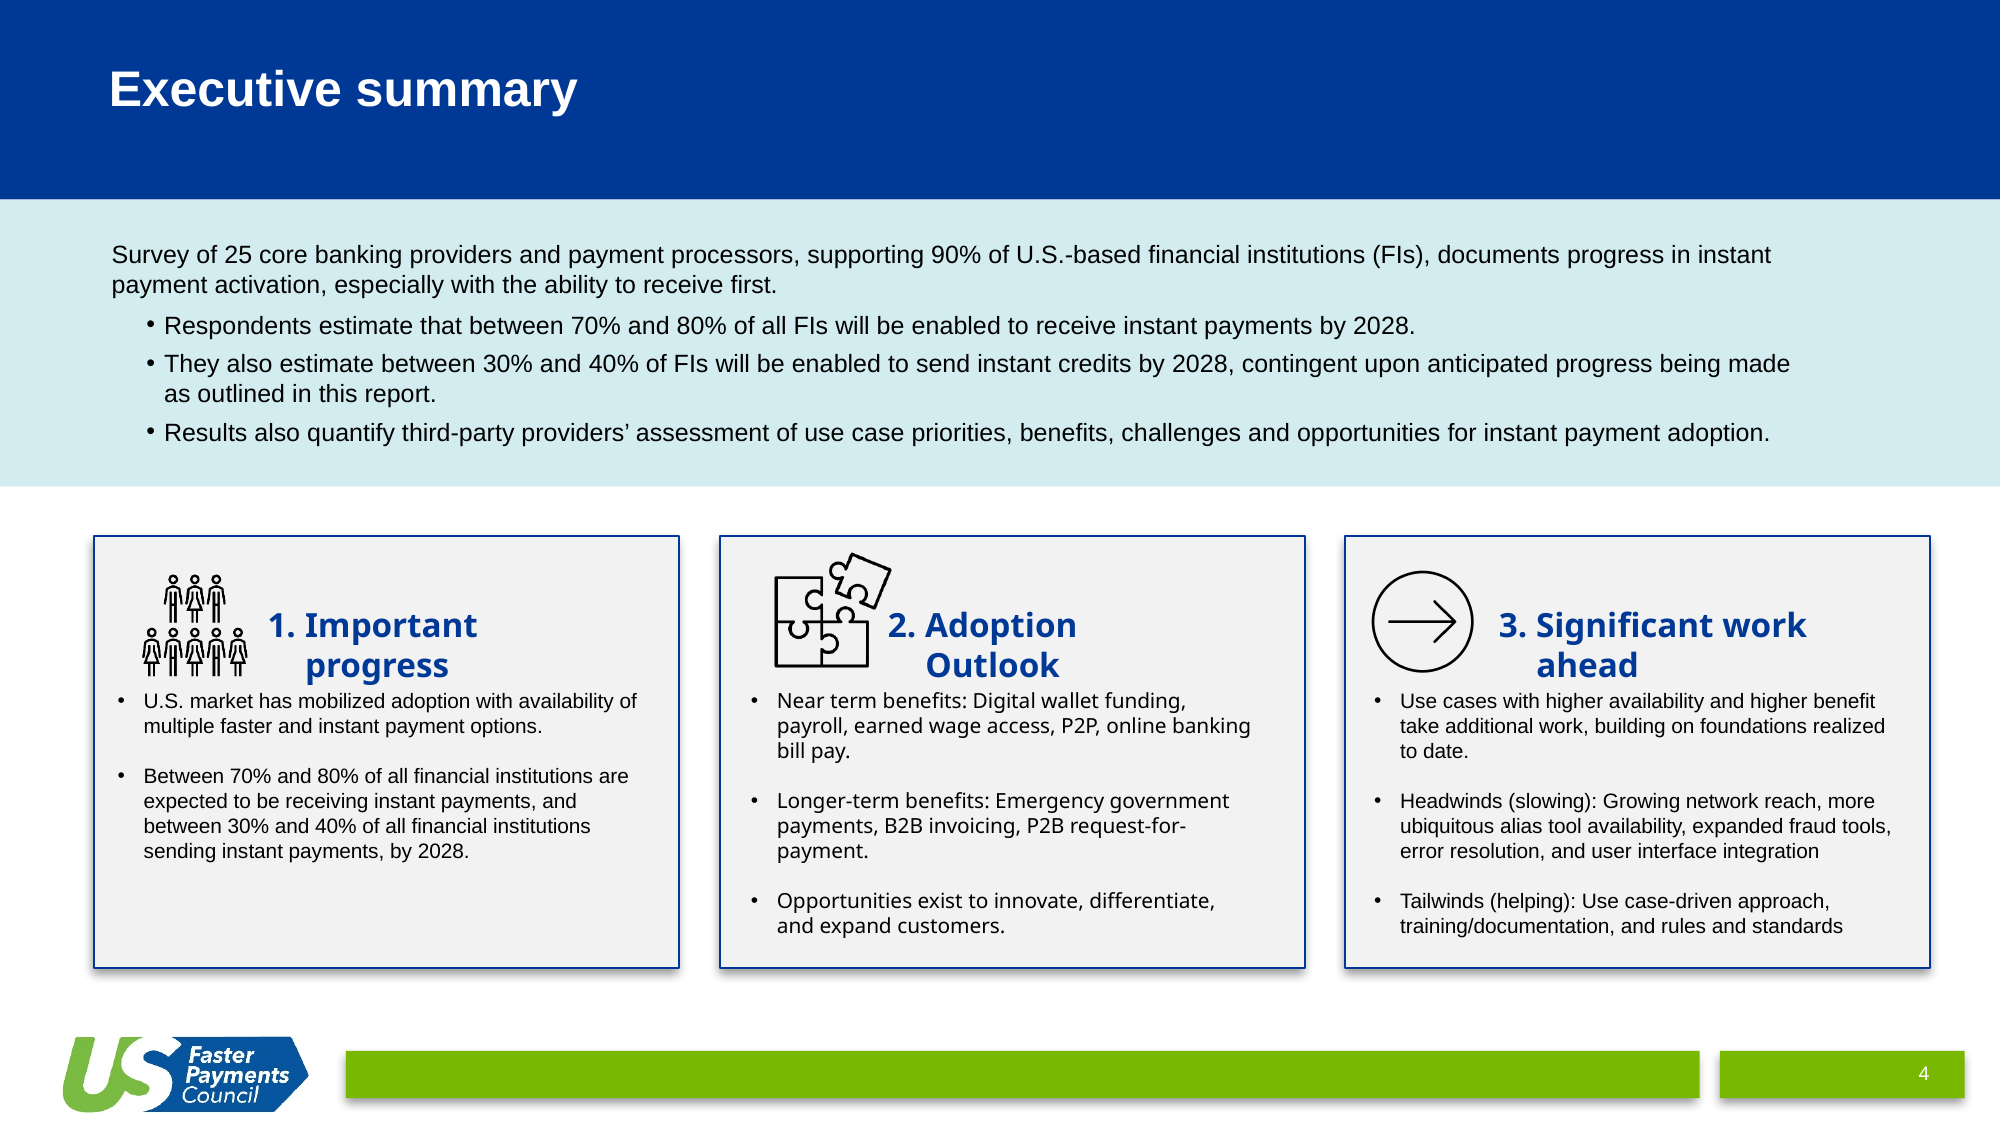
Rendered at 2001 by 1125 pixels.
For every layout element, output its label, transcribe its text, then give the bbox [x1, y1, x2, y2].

picture [59, 1034, 312, 1113]
picture [136, 567, 252, 683]
picture [757, 535, 908, 687]
text_box Use cases with higher availability and higher benefit take additional work, building on foundations realized to date. Headwinds (slowing): Growing network reach, more ubiquitous alias tool availability, expanded fraud tools, error resolution, and user interface integration Tailwinds (helping): Use case-driven approach, training/documentation, and rules and standards [1356, 680, 1920, 945]
text_box [93, 535, 679, 969]
text_box U.S. market has mobilized adoption with availability of multiple faster and instant payment options. Between 70% and 80% of all financial institutions are expected to be receiving instant payments, and between 30% and 40% of all financial institutions sending instant payments, by 2028. [99, 680, 658, 870]
text_box [1345, 535, 1931, 969]
text_box [0, 197, 2000, 490]
text_box Near term benefits: Digital wallet funding, payroll, earned wage access, P2P, online banking bill pay. Longer-term benefits: Emergency government payments, B2B invoicing, P2B request-for-payment. Opportunities exist to innovate, differentiate, and expand customers. [732, 680, 1270, 945]
text_box Survey of 25 core banking providers and payment processors, supporting 90% of U.S.-based financial institutions (FIs), documents progress in instant payment activation, especially with the ability to receive first. Respondents estimate that between 70% and 80% of all FIs will be enabled to receive instant payments by 2028. They also estimate between 30% and 40% of FIs will be enabled to send instant credits by 2028, contingent upon anticipated progress being made as outlined in this report. Results also quantify third-party providers’ assessment of use case priorities, benefits, challenges and opportunities for instant payment adoption. [96, 231, 1818, 454]
list Executive summary [93, 48, 1779, 162]
text_box 3. Significant work ahead [1494, 596, 1931, 692]
picture [1357, 557, 1487, 687]
text_box [719, 535, 1306, 969]
text_box Important progress [259, 596, 645, 680]
text_box 2. Adoption Outlook [916, 596, 1234, 680]
